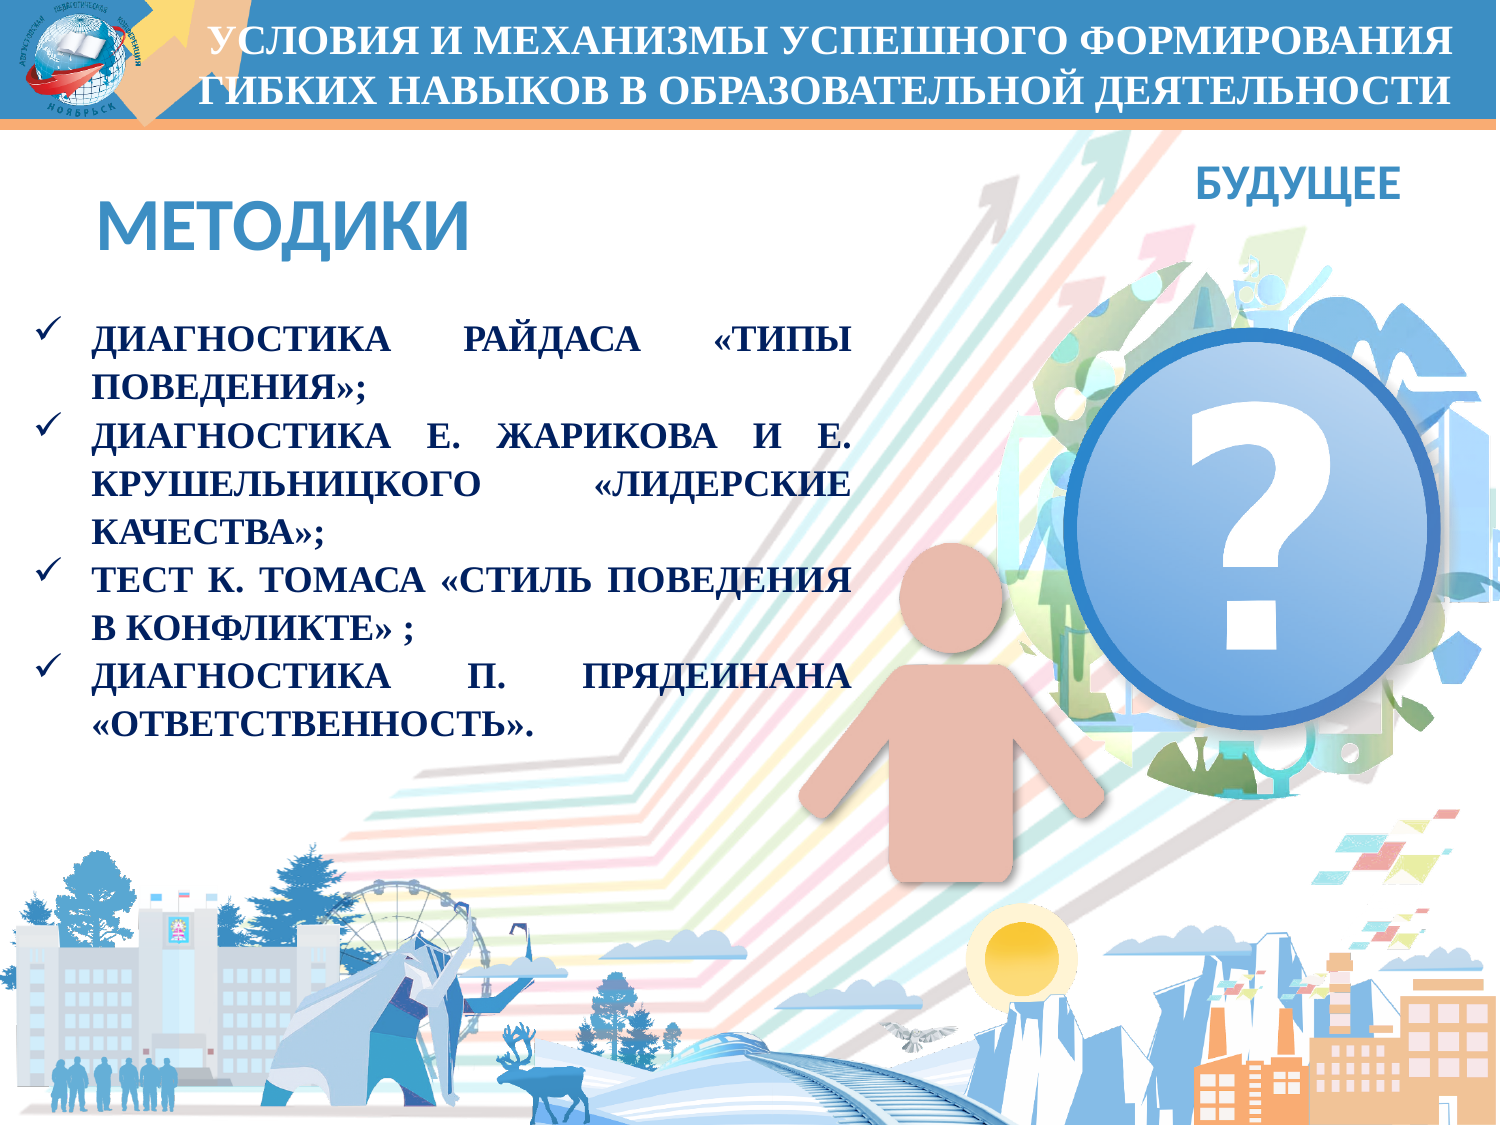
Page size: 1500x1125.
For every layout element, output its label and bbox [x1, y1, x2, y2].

list [0, 0, 1496, 1125]
picture [0, 0, 160, 140]
text_box [793, 179, 1500, 919]
